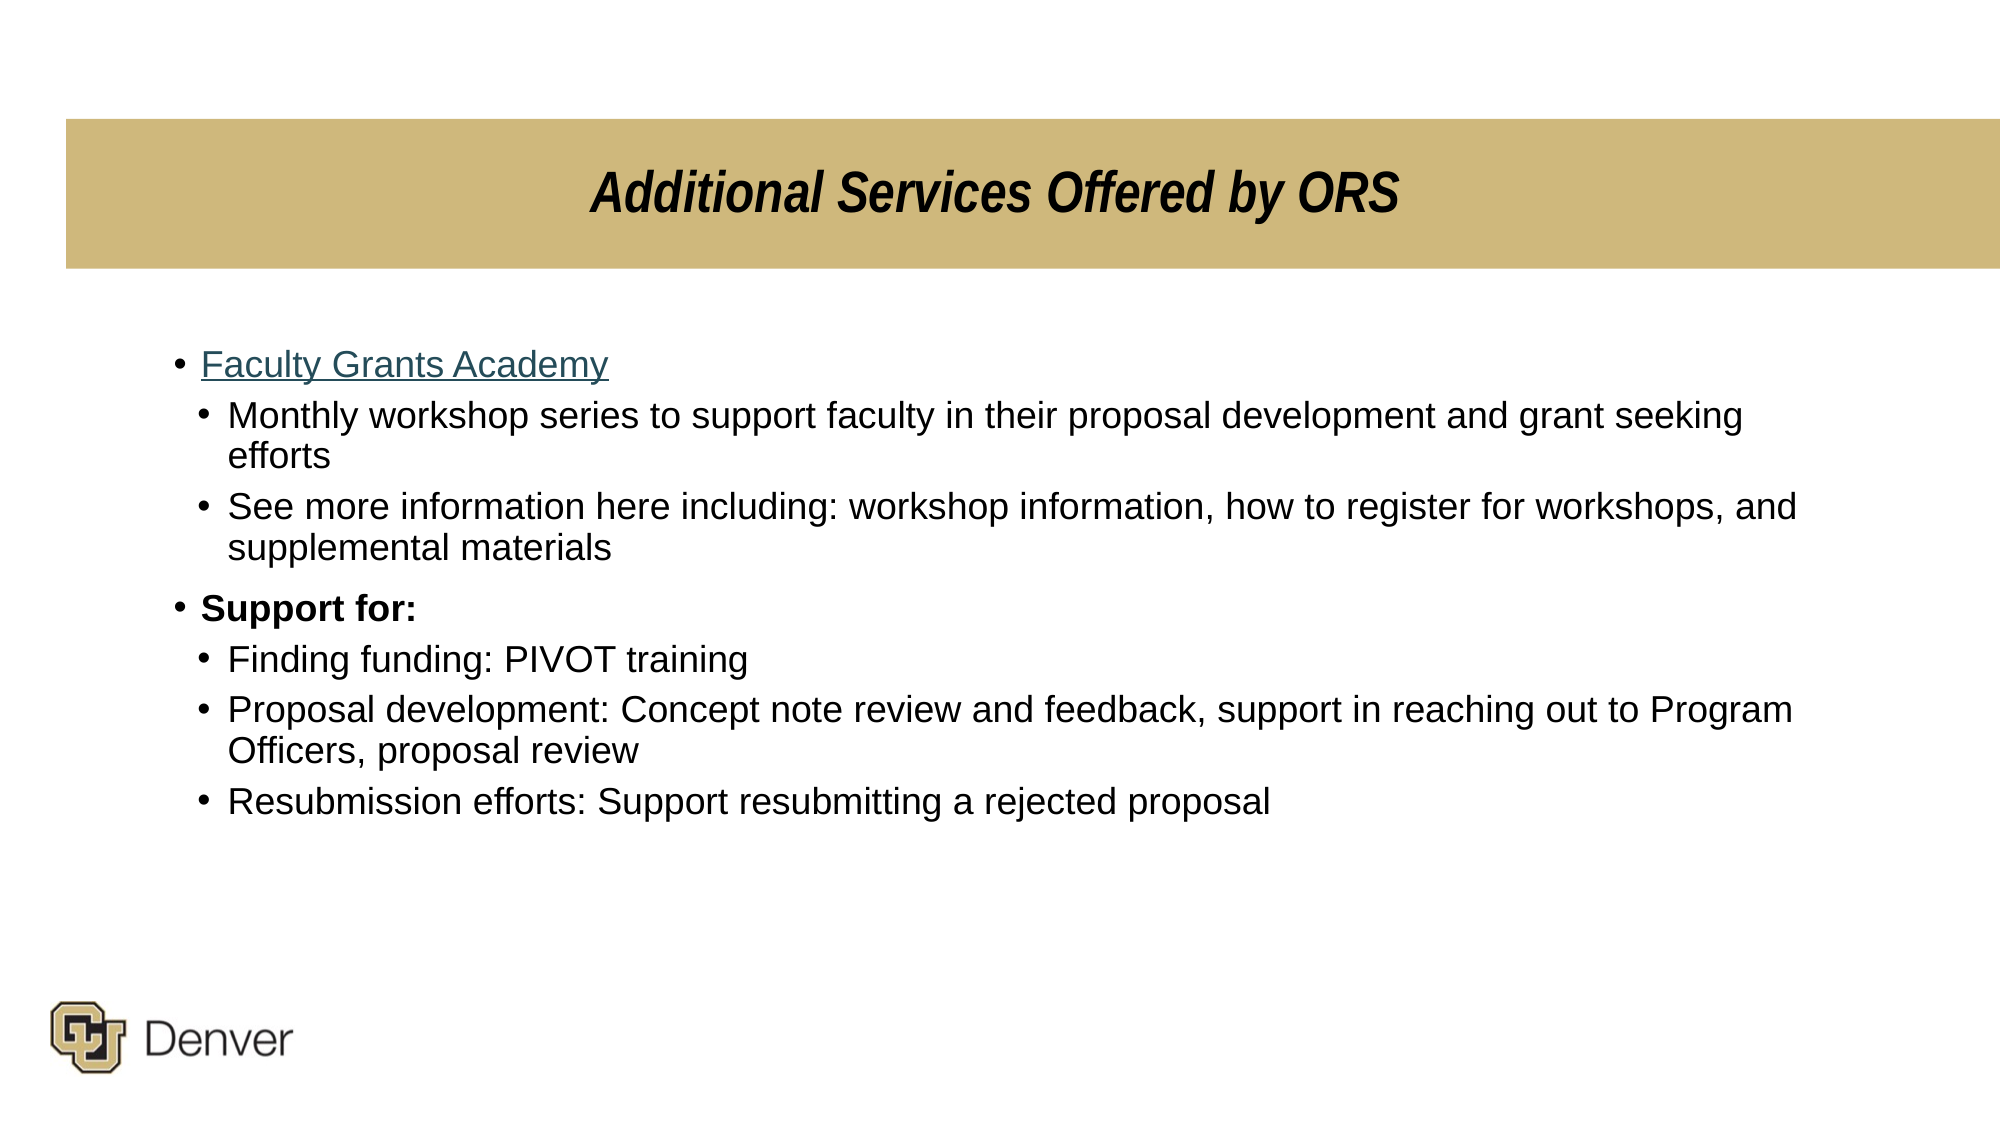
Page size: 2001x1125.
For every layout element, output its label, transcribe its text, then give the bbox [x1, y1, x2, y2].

title Additional Services Offered by ORS [66, 118, 2000, 269]
list Faculty Grants Academy Monthly workshop series to support faculty in their proposal development and grant seeking efforts See more information here including: workshop information, how to register for workshops, and supplemental materials Support for: Finding funding: PIVOT training Proposal development: Concept note review and feedback, support in reaching out to Program Officers, proposal review Resubmission efforts: Support resubmitting a rejected proposal [137, 337, 1863, 900]
picture [50, 1001, 296, 1077]
